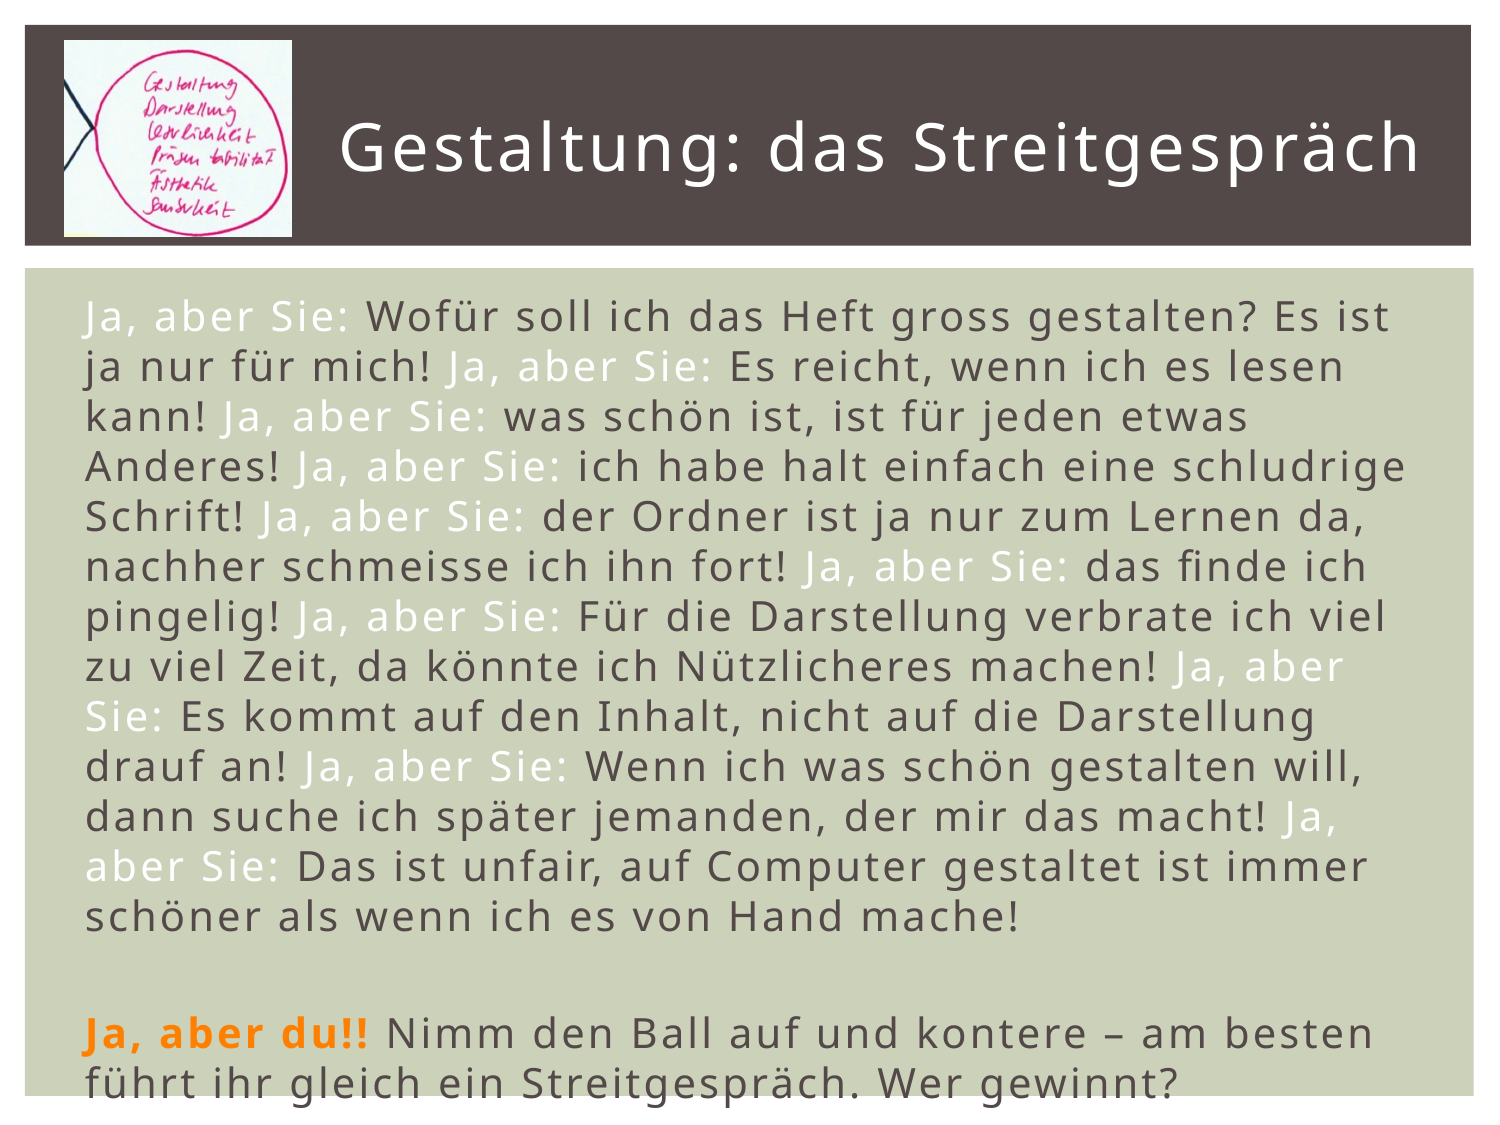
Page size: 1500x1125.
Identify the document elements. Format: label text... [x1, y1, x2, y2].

title Gestaltung: das Streitgespräch [296, 58, 1438, 232]
list Ja, aber Sie: Wofür soll ich das Heft gross gestalten? Es ist ja nur für mich! Ja, aber Sie: Es reicht, wenn ich es lesen kann! Ja, aber Sie: was schön ist, ist für jeden etwas Anderes! Ja, aber Sie: ich habe halt einfach eine schludrige Schrift! Ja, aber Sie: der Ordner ist ja nur zum Lernen da, nachher schmeisse ich ihn fort! Ja, aber Sie: das finde ich pingelig! Ja, aber Sie: Für die Darstellung verbrate ich viel zu viel Zeit, da könnte ich Nützlicheres machen! Ja, aber Sie: Es kommt auf den Inhalt, nicht auf die Darstellung drauf an! Ja, aber Sie: Wenn ich was schön gestalten will, dann suche ich später jemanden, der mir das macht! Ja, aber Sie: Das ist unfair, auf Computer gestaltet ist immer schöner als wenn ich es von Hand mache! Ja, aber du!! Nimm den Ball auf und kontere – am besten führt ihr gleich ein Streitgespräch. Wer gewinnt? [62, 281, 1442, 1087]
picture [63, 40, 292, 237]
